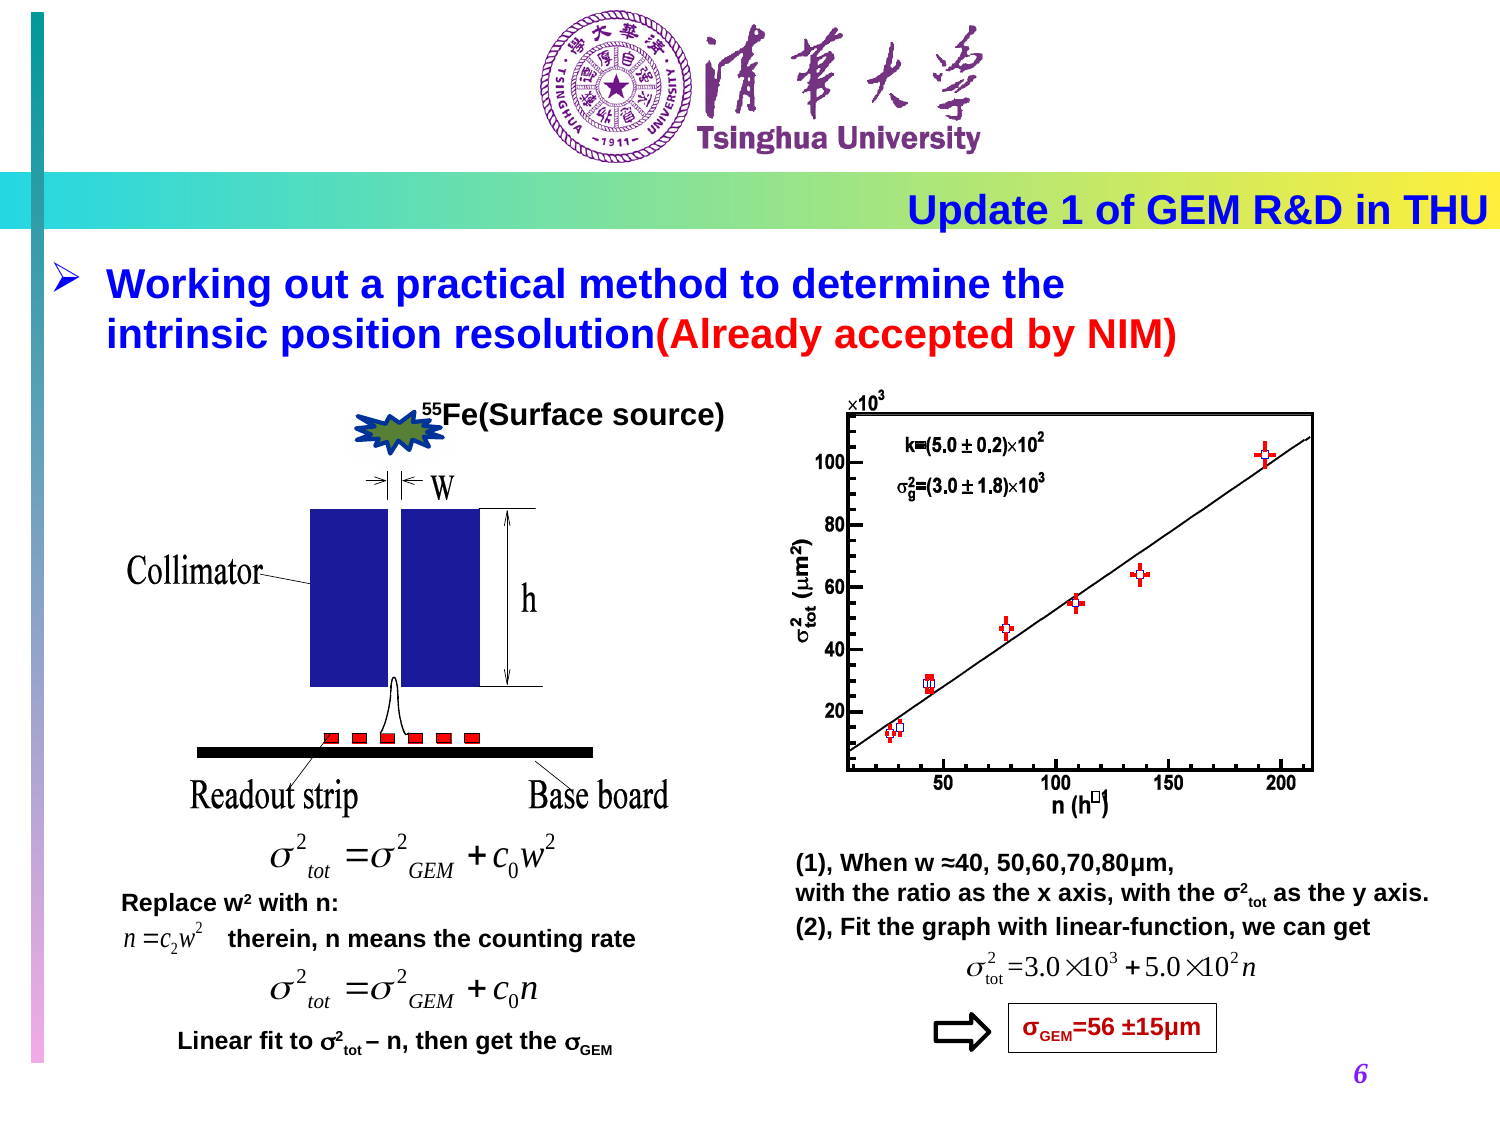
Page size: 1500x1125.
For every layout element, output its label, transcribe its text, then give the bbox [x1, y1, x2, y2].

text_box Update 1 of GEM R&D in THU [366, 175, 1500, 240]
text_box Replace w2 with n: [106, 879, 424, 925]
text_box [264, 823, 563, 888]
text_box Working out a practical method to determine the intrinsic position resolution(Already accepted by NIM) [35, 249, 1250, 365]
picture [775, 378, 1357, 825]
text_box σGEM=56 ±15μm [1007, 1003, 1217, 1053]
picture [119, 914, 208, 963]
text_box Linear fit to 2tot – n, then get the GEM [162, 1016, 663, 1066]
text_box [264, 960, 545, 1018]
text_box [933, 1012, 992, 1052]
picture [124, 467, 676, 822]
text_box therein, n means the counting rate [213, 915, 653, 960]
picture [512, 10, 1013, 163]
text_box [355, 386, 745, 454]
picture [962, 944, 1263, 992]
text_box (1), When w ≈40, 50,60,70,80μm, with the ratio as the x axis, with the σ2tot as the y axis. (2), Fit the graph with linear-function, we can get [780, 838, 1445, 948]
